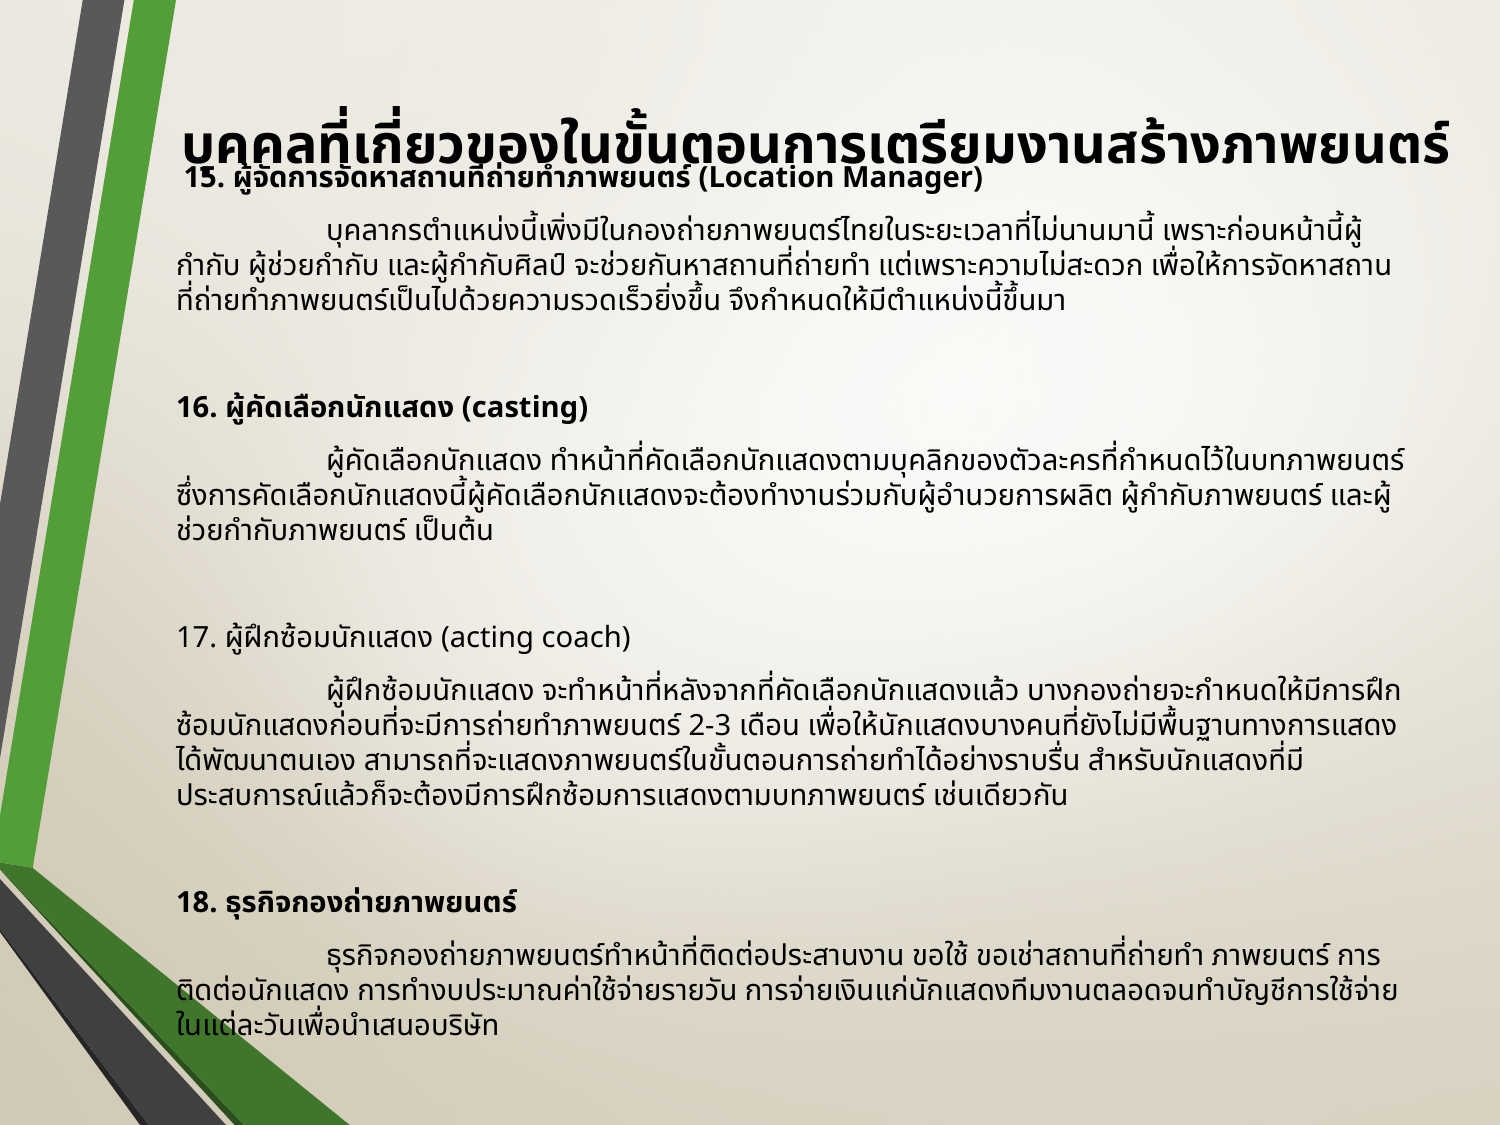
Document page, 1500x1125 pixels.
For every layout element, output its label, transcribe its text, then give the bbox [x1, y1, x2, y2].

title บุคคลที่เกี่ยวของในขั้นตอนการเตรียมงานสร้างภาพยนตร์ [161, 75, 1471, 209]
list 15. ผู้จัดการจัดหาสถานที่ถ่ายทำภาพยนตร์ (Location Manager) บุคลากรตำแหน่งนี้เพิ่งมีในกองถ่ายภาพยนตร์ไทยในระยะเวลาที่ไม่นานมานี้ เพราะก่อนหน้านี้ผู้กำกับ ผู้ช่วยกำกับ และผู้กำกับศิลป์ จะช่วยกันหาสถานที่ถ่ายทำ แต่เพราะความไม่สะดวก เพื่อให้การจัดหาสถานที่ถ่ายทำภาพยนตร์เป็นไปด้วยความรวดเร็วยิ่งขึ้น จึงกำหนดให้มีตำแหน่งนี้ขึ้นมา 16. ผู้คัดเลือกนักแสดง (casting) ผู้คัดเลือกนักแสดง ทำหน้าที่คัดเลือกนักแสดงตามบุคลิกของตัวละครที่กำหนดไว้ในบทภาพยนตร์ ซึ่งการคัดเลือกนักแสดงนี้ผู้คัดเลือกนักแสดงจะต้องทำงานร่วมกับผู้อำนวยการผลิต ผู้กำกับภาพยนตร์ และผู้ช่วยกำกับภาพยนตร์ เป็นต้น 17. ผู้ฝึกซ้อมนักแสดง (acting coach) ผู้ฝึกซ้อมนักแสดง จะทำหน้าที่หลังจากที่คัดเลือกนักแสดงแล้ว บางกองถ่ายจะกำหนดให้มีการฝึกซ้อมนักแสดงก่อนที่จะมีการถ่ายทำภาพยนตร์ 2-3 เดือน เพื่อให้นักแสดงบางคนที่ยังไม่มีพื้นฐานทางการแสดงได้พัฒนาตนเอง สามารถที่จะแสดงภาพยนตร์ในขั้นตอนการถ่ายทำได้อย่างราบรื่น สำหรับนักแสดงที่มีประสบการณ์แล้วก็จะต้องมีการฝึกซ้อมการแสดงตามบทภาพยนตร์ เช่นเดียวกัน 18. ธุรกิจกองถ่ายภาพยนตร์ ธุรกิจกองถ่ายภาพยนตร์ทำหน้าที่ติดต่อประสานงาน ขอใช้ ขอเช่าสถานที่ถ่ายทำ ภาพยนตร์ การติดต่อนักแสดง การทำงบประมาณค่าใช้จ่ายรายวัน การจ่ายเงินแก่นักแสดงทีมงานตลอดจนทำบัญชีการใช้จ่ายในแต่ละวันเพื่อนำเสนอบริษัท [161, 326, 1425, 873]
